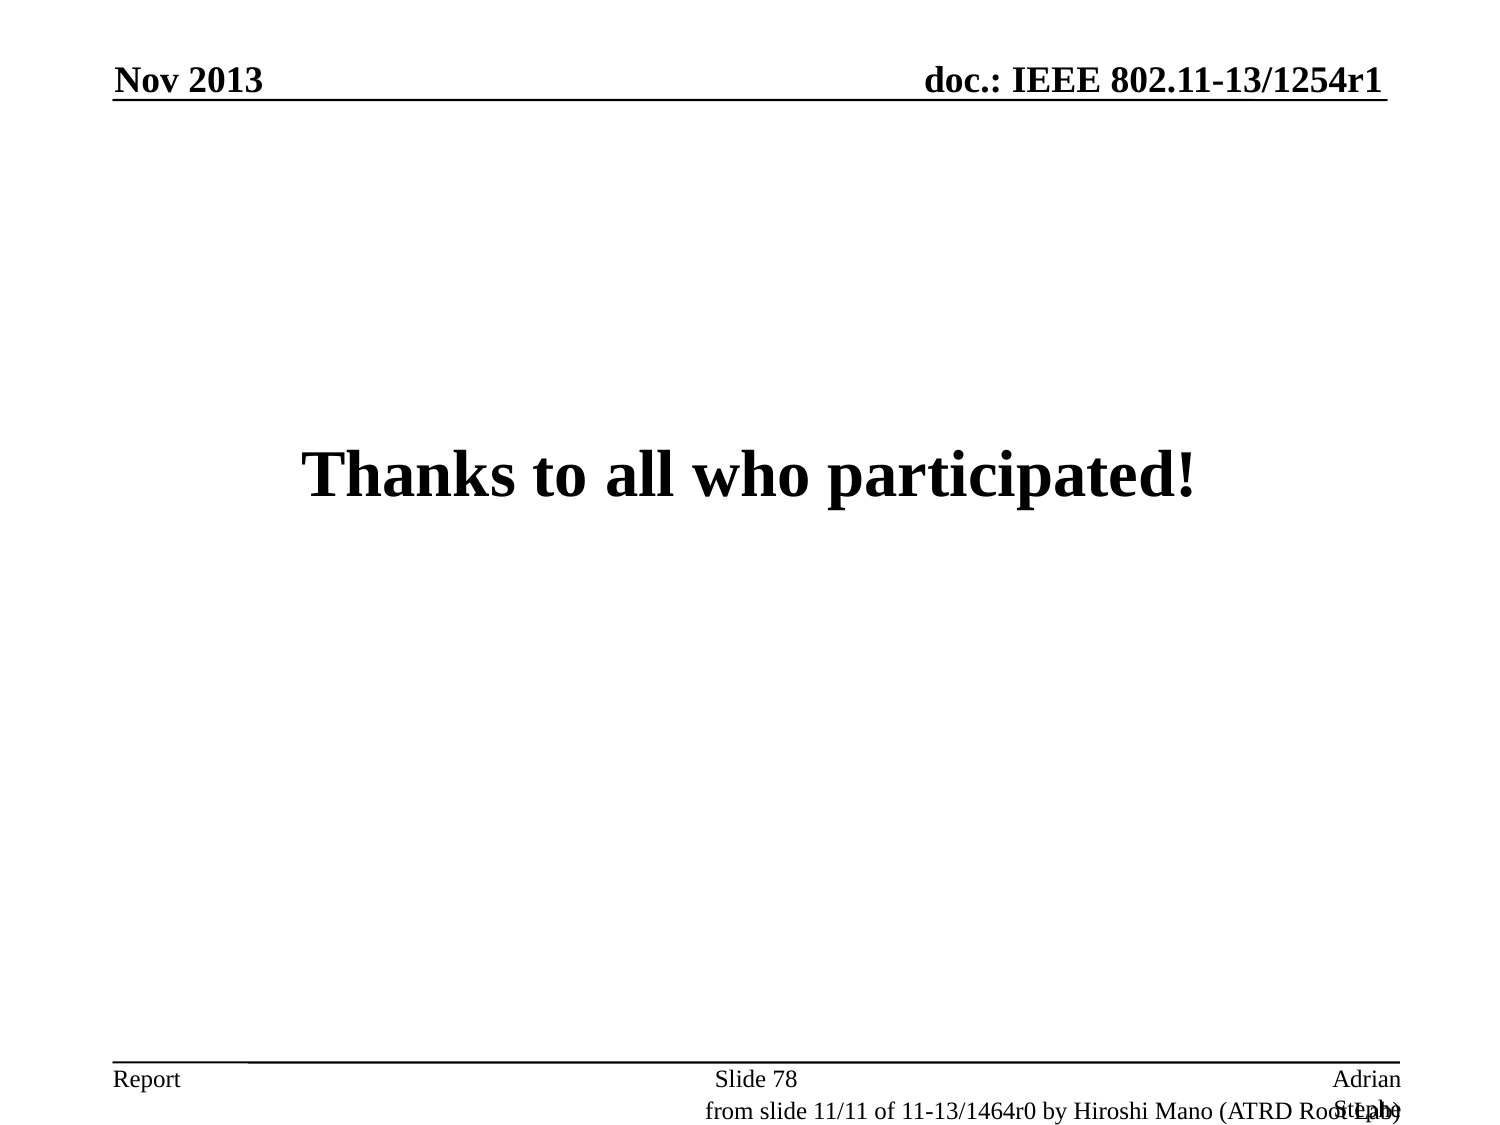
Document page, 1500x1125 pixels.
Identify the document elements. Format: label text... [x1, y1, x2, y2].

title Thanks to all who participated! [112, 349, 1388, 591]
slide_number Slide 78 [712, 1061, 800, 1087]
text_box from slide 11/11 of 11-13/1464r0 by Hiroshi Mano (ATRD Root Lab) [343, 1087, 1417, 1125]
footer Adrian Stephens, Intel Corporation [1324, 1061, 1402, 1087]
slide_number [114, 54, 374, 101]
